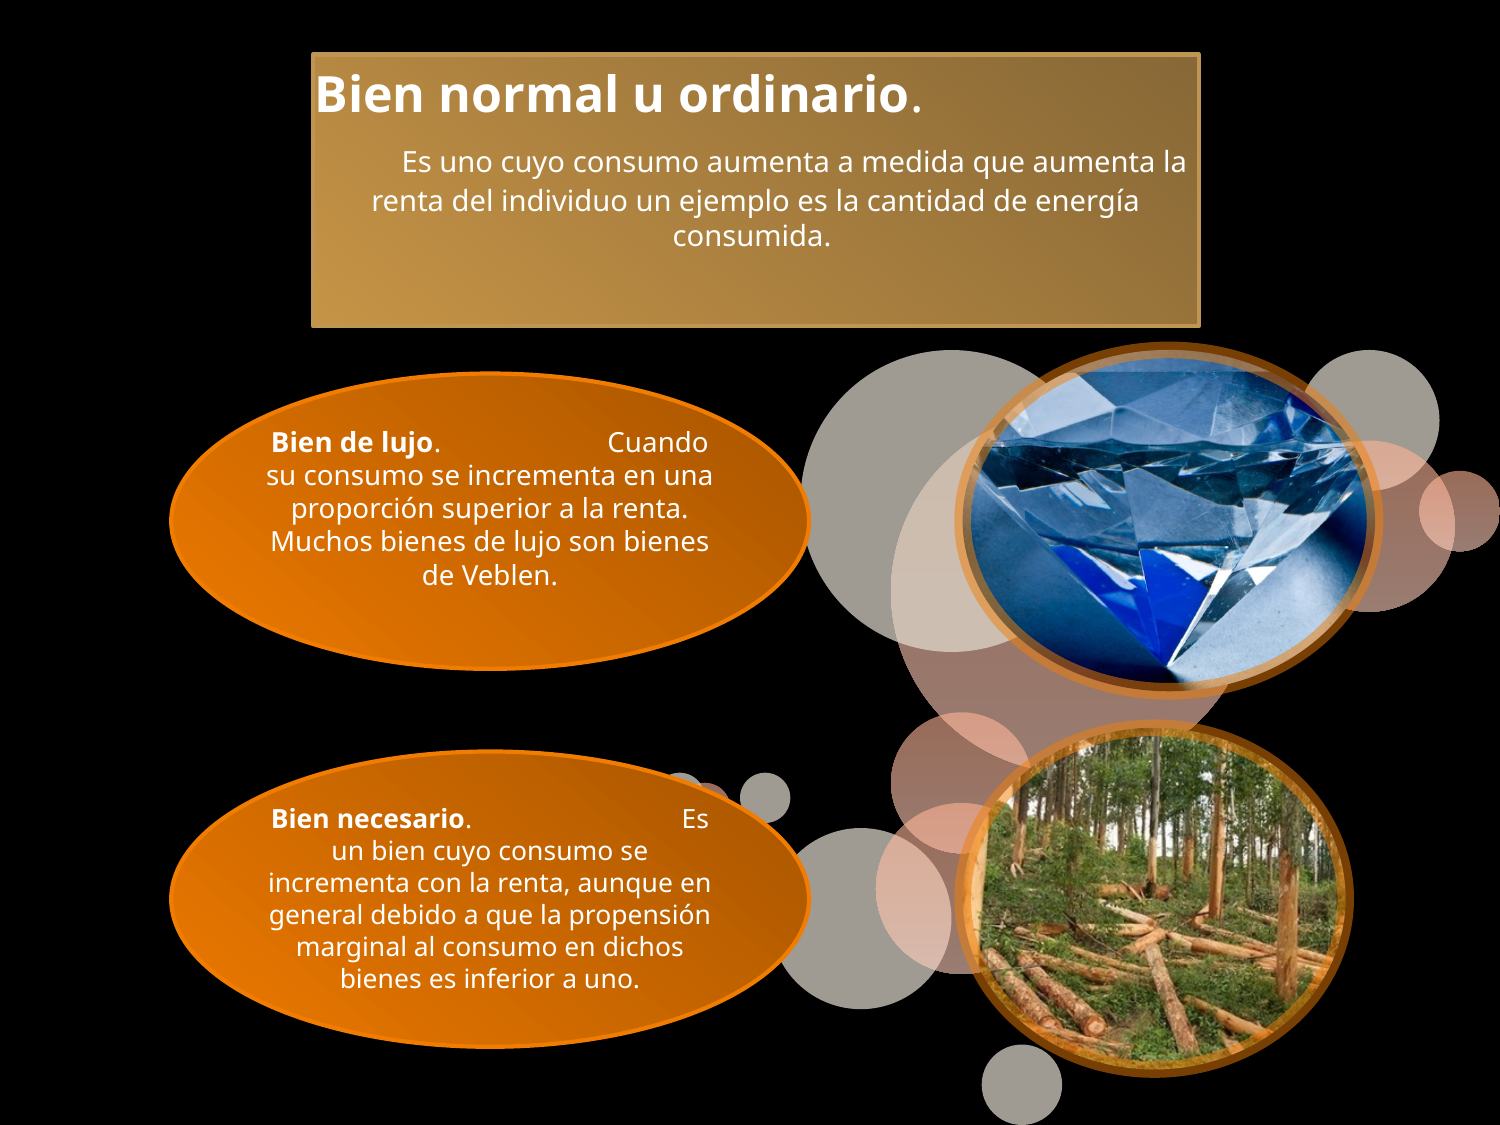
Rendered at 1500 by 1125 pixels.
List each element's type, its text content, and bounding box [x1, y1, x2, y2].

text_box Bien de lujo. Cuando su consumo se incrementa en una proporción superior a la renta. Muchos bienes de lujo son bienes de Veblen. [169, 371, 812, 671]
text_box Bien necesario. Es un bien cuyo consumo se incrementa con la renta, aunque en general debido a que la propensión marginal al consumo en dichos bienes es inferior a uno. [169, 749, 812, 1049]
picture [961, 348, 1377, 693]
list Bien normal u ordinario. Es uno cuyo consumo aumenta a medida que aumenta la renta del individuo un ejemplo es la cantidad de energía consumida. [311, 52, 1201, 328]
picture [961, 726, 1348, 1072]
